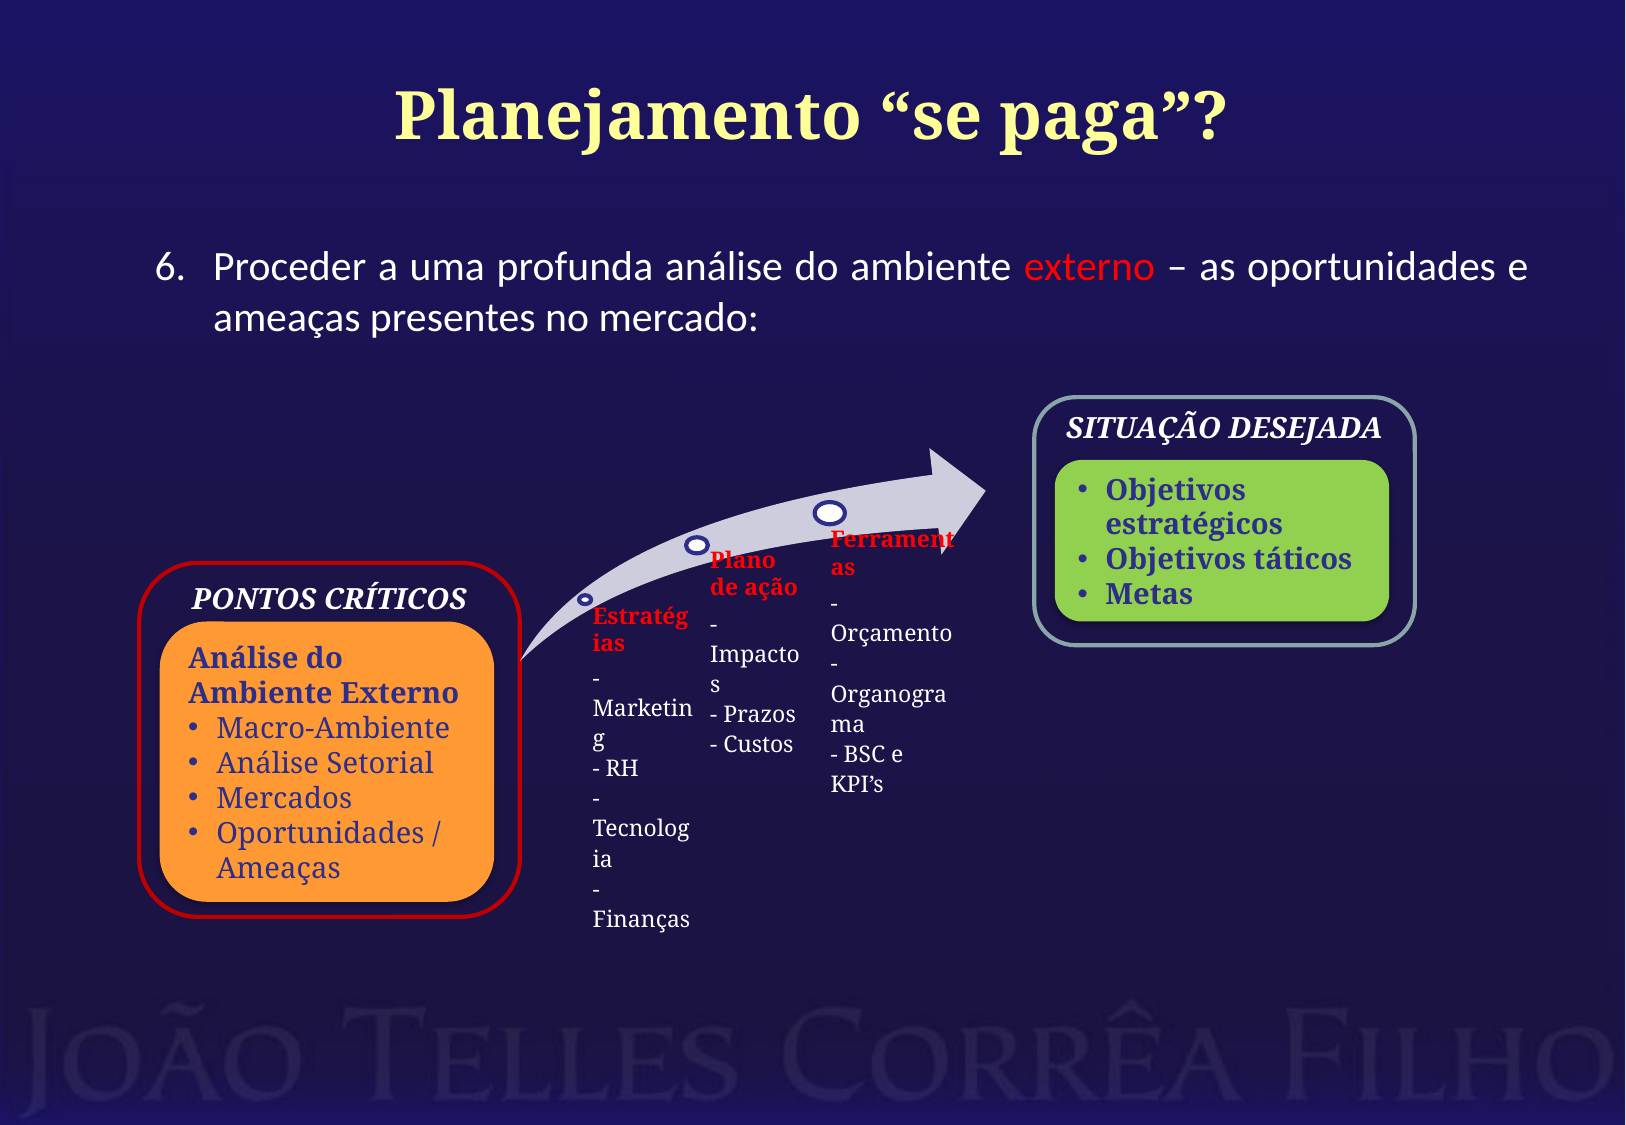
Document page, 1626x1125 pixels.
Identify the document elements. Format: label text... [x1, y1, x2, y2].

list Proceder a uma profunda análise do ambiente externo – as oportunidades e ameaças presentes no mercado: [80, 231, 1544, 1083]
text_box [138, 396, 1416, 918]
picture [0, 0, 1626, 1125]
title Planejamento “se paga”? [80, 18, 1544, 207]
